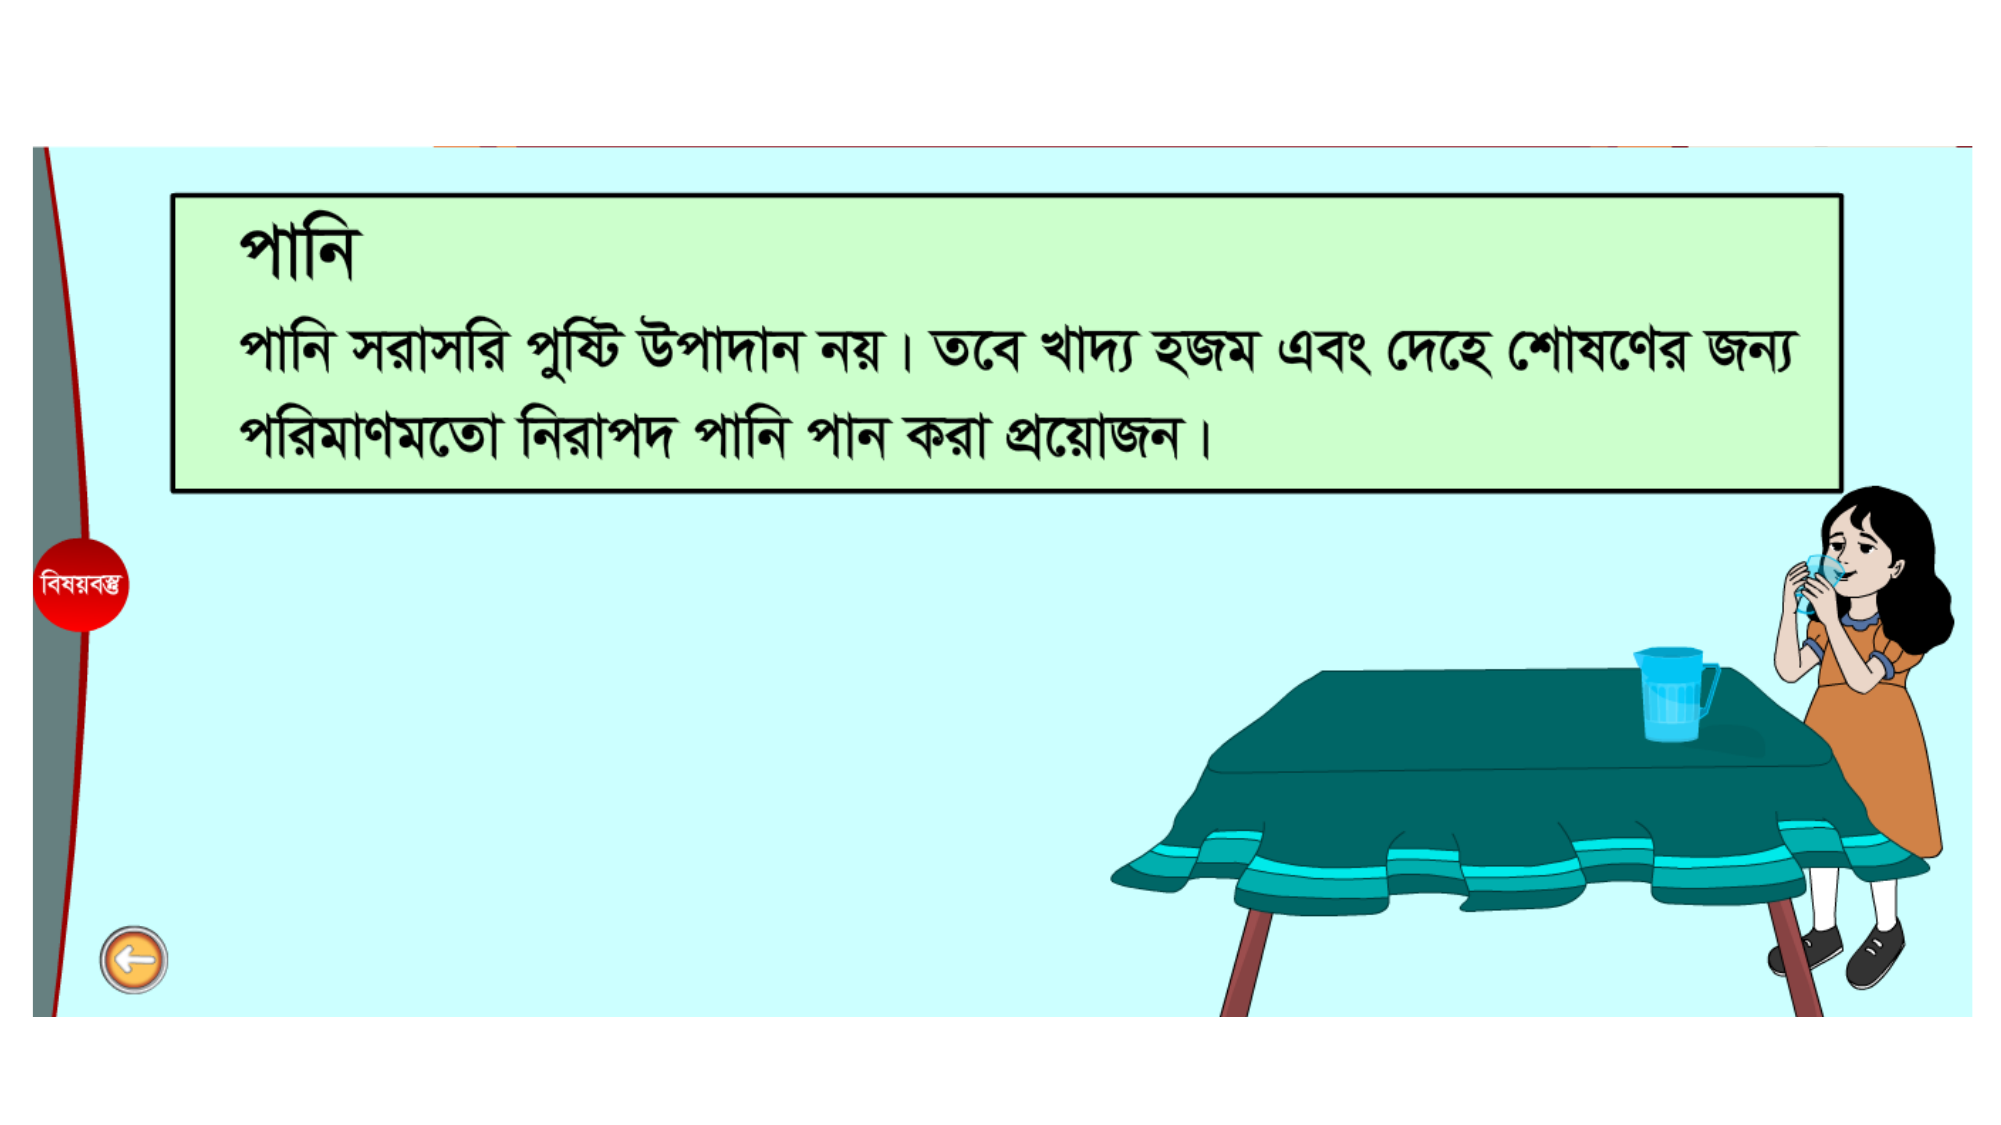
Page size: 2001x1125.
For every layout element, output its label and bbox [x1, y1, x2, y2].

picture [32, 146, 1973, 1017]
